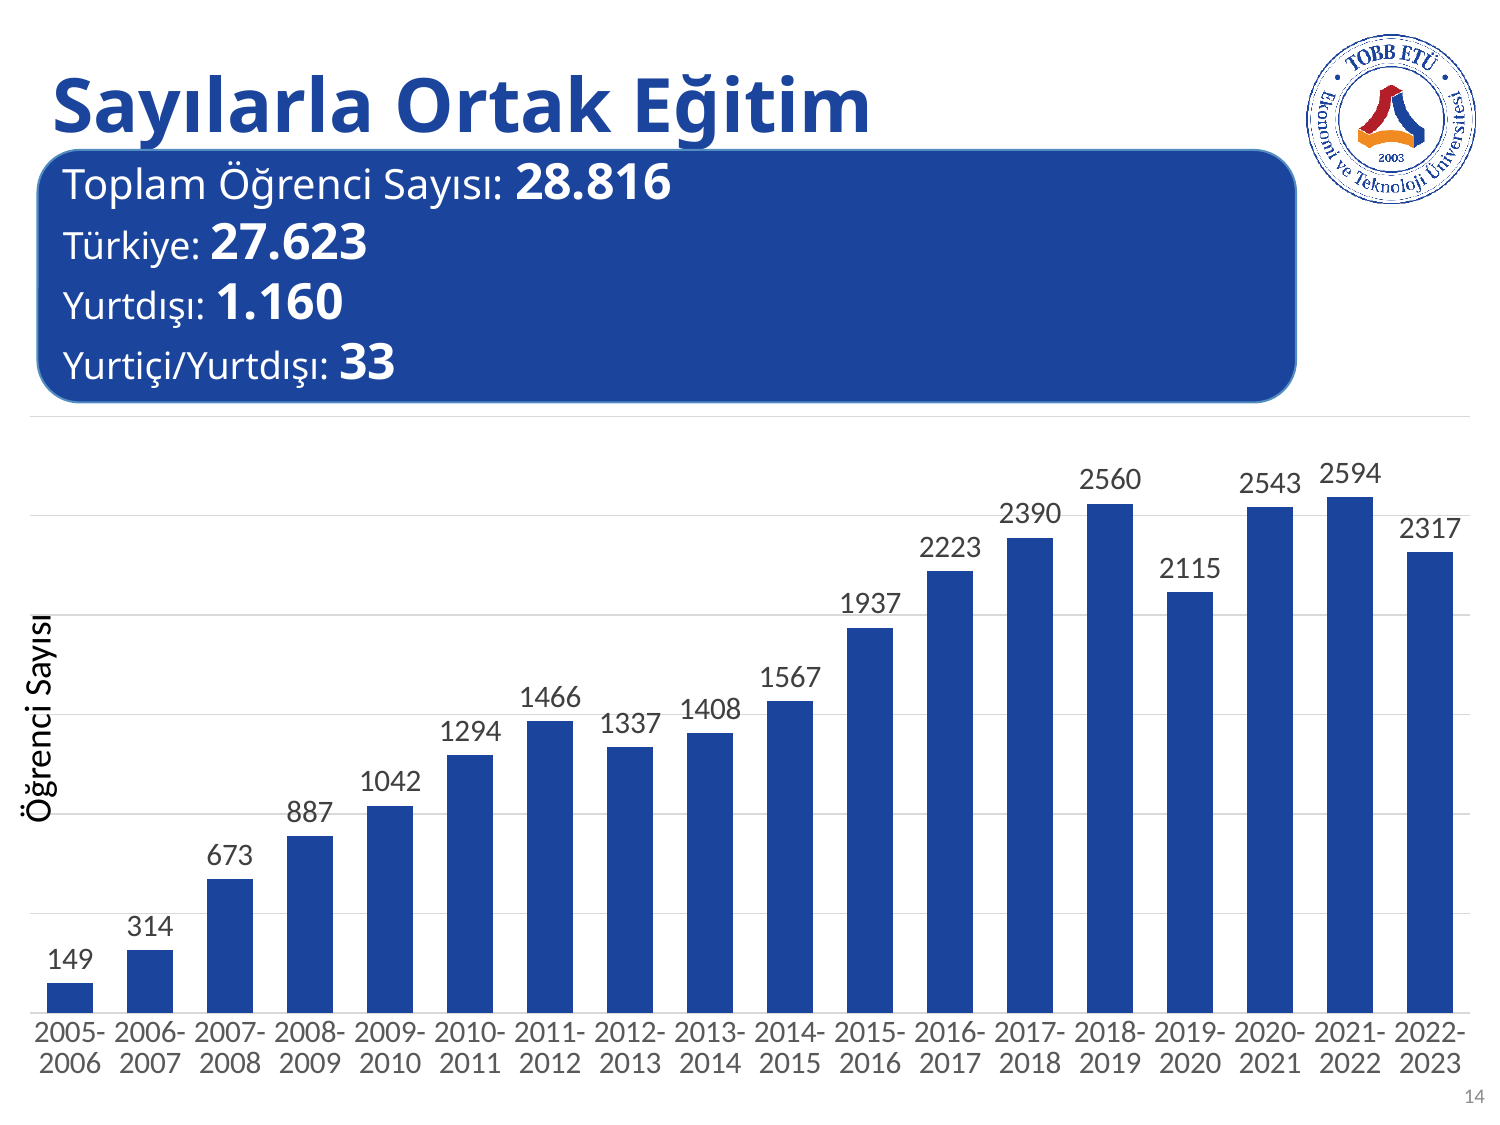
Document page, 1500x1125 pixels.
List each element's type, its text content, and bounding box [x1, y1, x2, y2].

picture [1332, 34, 1476, 204]
title Sayılarla Ortak Eğitim [37, 0, 1332, 218]
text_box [37, 149, 1296, 403]
chart [0, 402, 1500, 1096]
slide_number 14 [1162, 1096, 1500, 1125]
